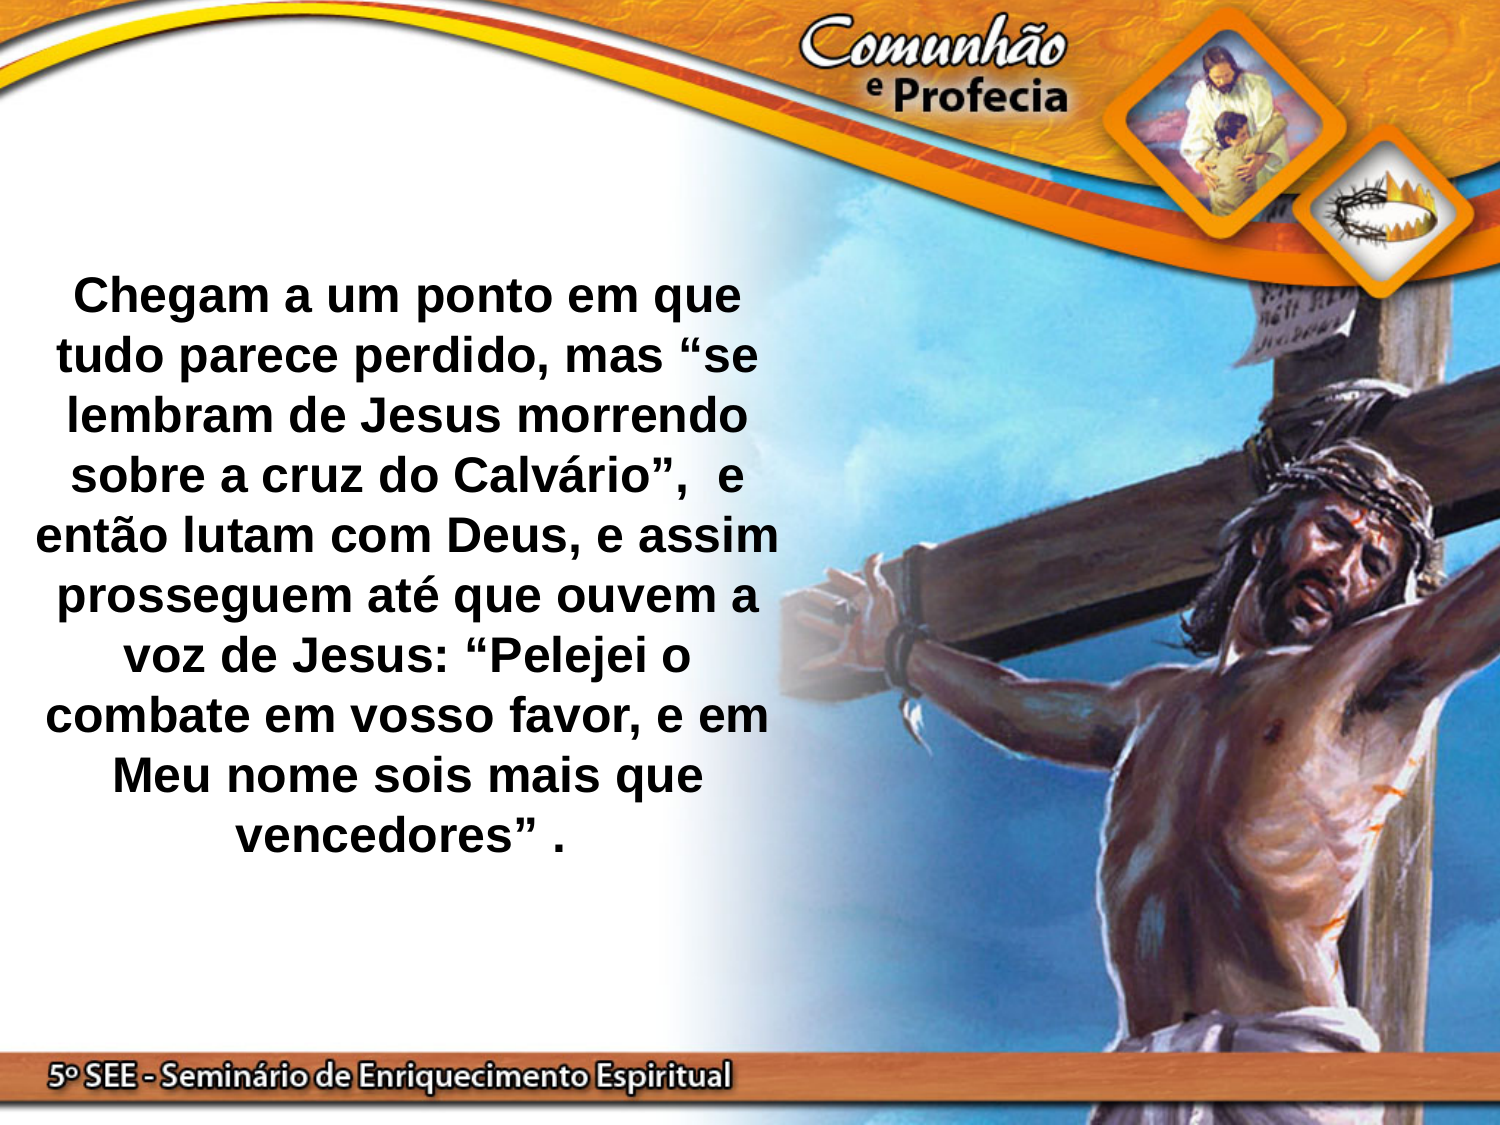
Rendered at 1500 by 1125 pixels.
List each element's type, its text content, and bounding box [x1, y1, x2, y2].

text_box Chegam a um ponto em que tudo parece perdido, mas “se lembram de Jesus morrendo sobre a cruz do Calvário”, e então lutam com Deus, e assim prosseguem até que ouvem a voz de Jesus: “Pelejei o combate em vosso favor, e em Meu nome sois mais que vencedores” . [5, 255, 812, 871]
picture [0, 0, 1500, 1125]
